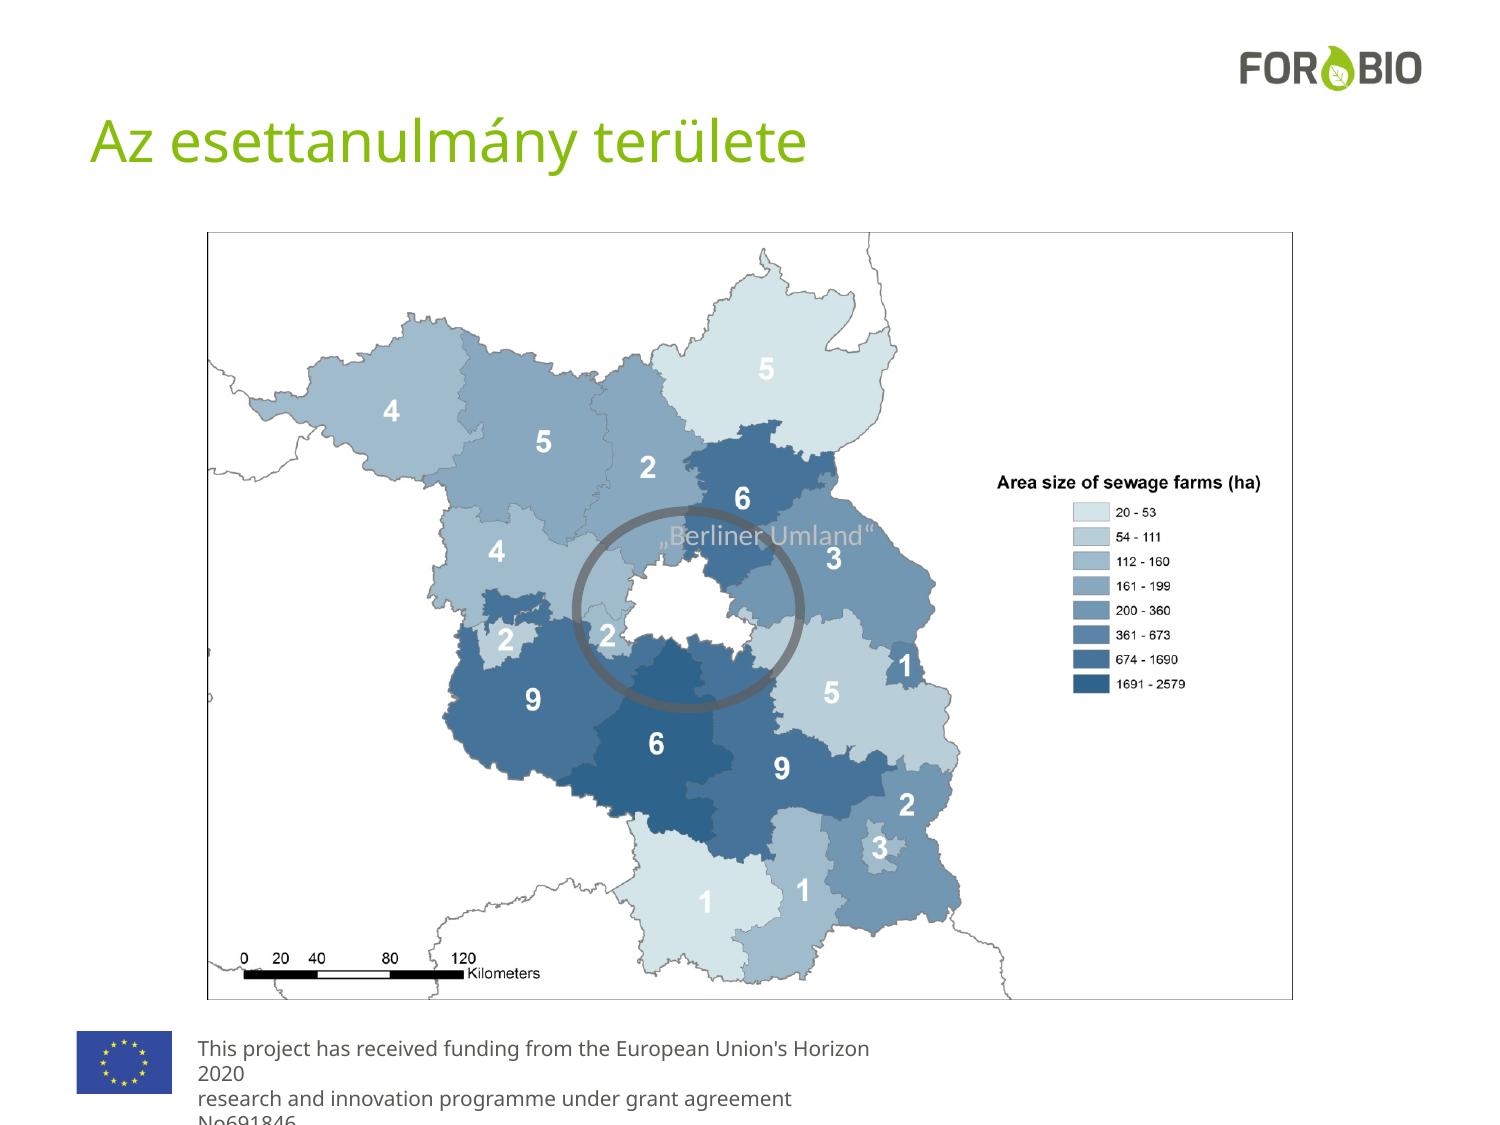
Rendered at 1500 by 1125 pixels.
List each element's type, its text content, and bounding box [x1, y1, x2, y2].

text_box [207, 232, 1293, 1000]
picture [76, 1031, 172, 1094]
picture [1187, 23, 1473, 114]
title Az esettanulmány területe [75, 45, 1425, 233]
